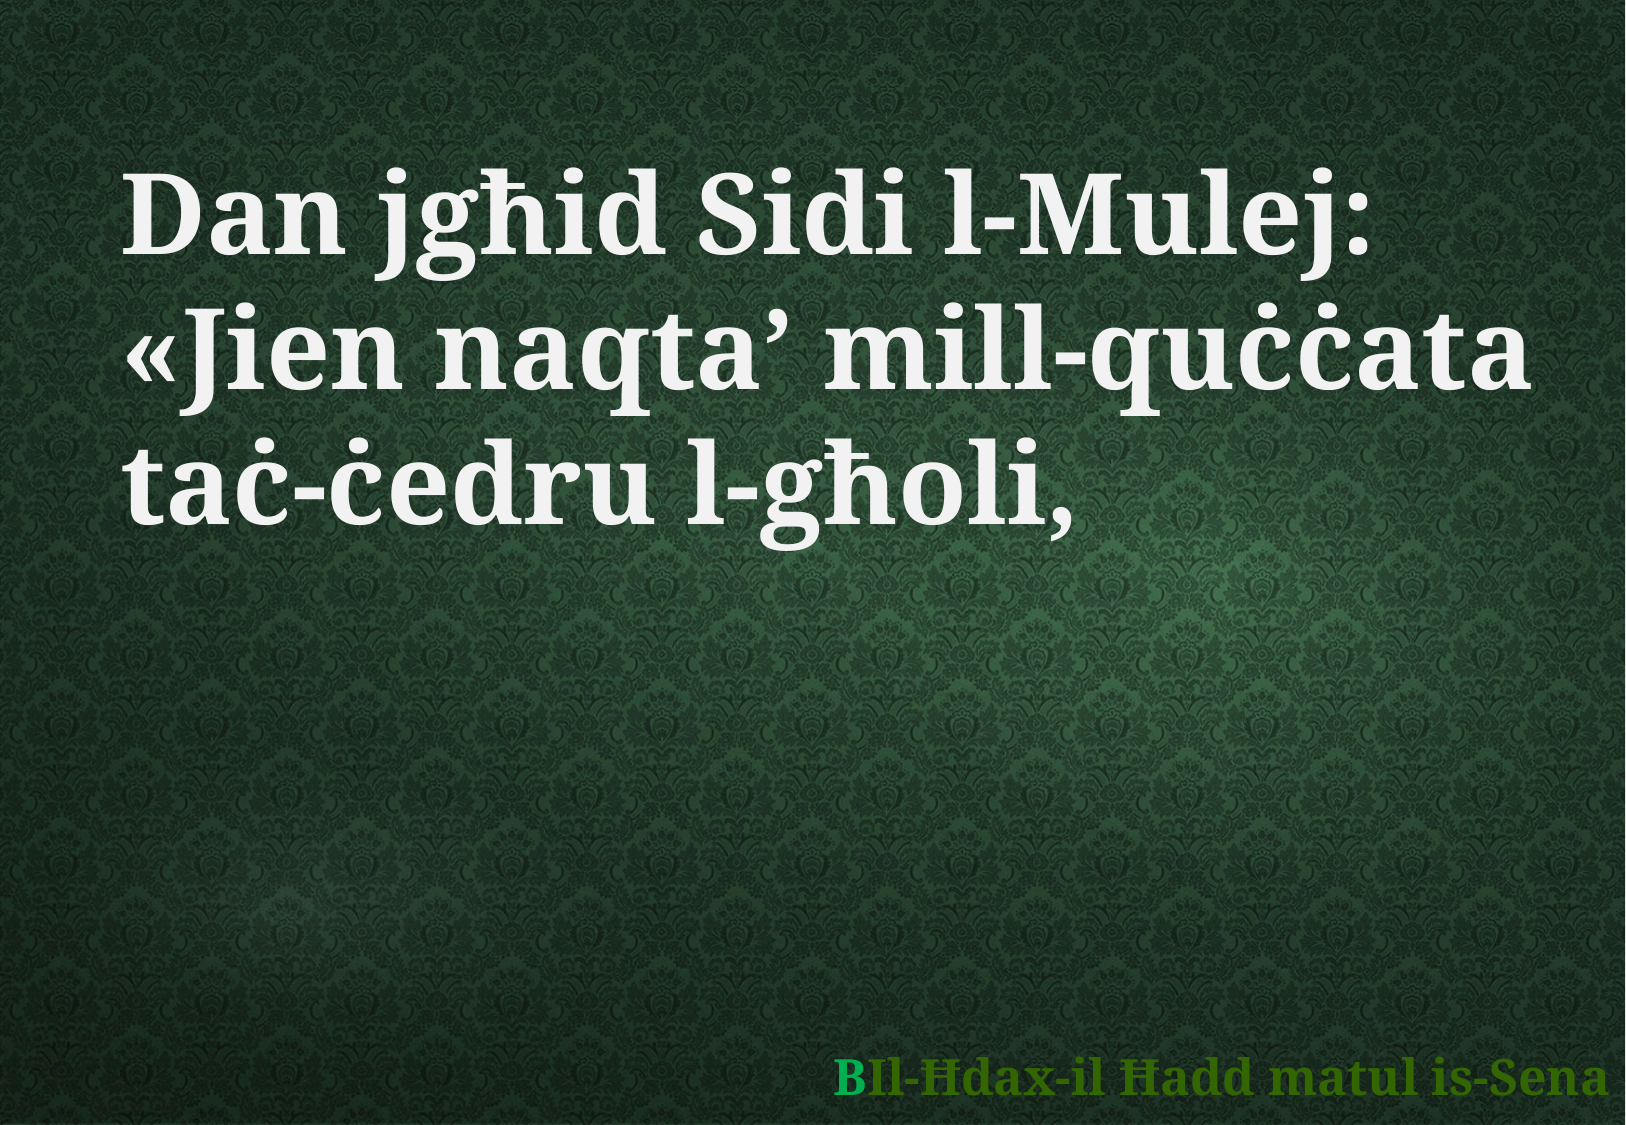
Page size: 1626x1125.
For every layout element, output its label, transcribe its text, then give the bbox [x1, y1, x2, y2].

picture [0, 0, 1626, 1125]
text_box BIl-Ħdax-il Ħadd matul is-Sena [19, 1037, 1625, 1113]
text_box Dan jgħid Sidi l-Mulej: «Jien naqta’ mill-quċċata taċ-ċedru l-għoli, [105, 0, 1571, 555]
